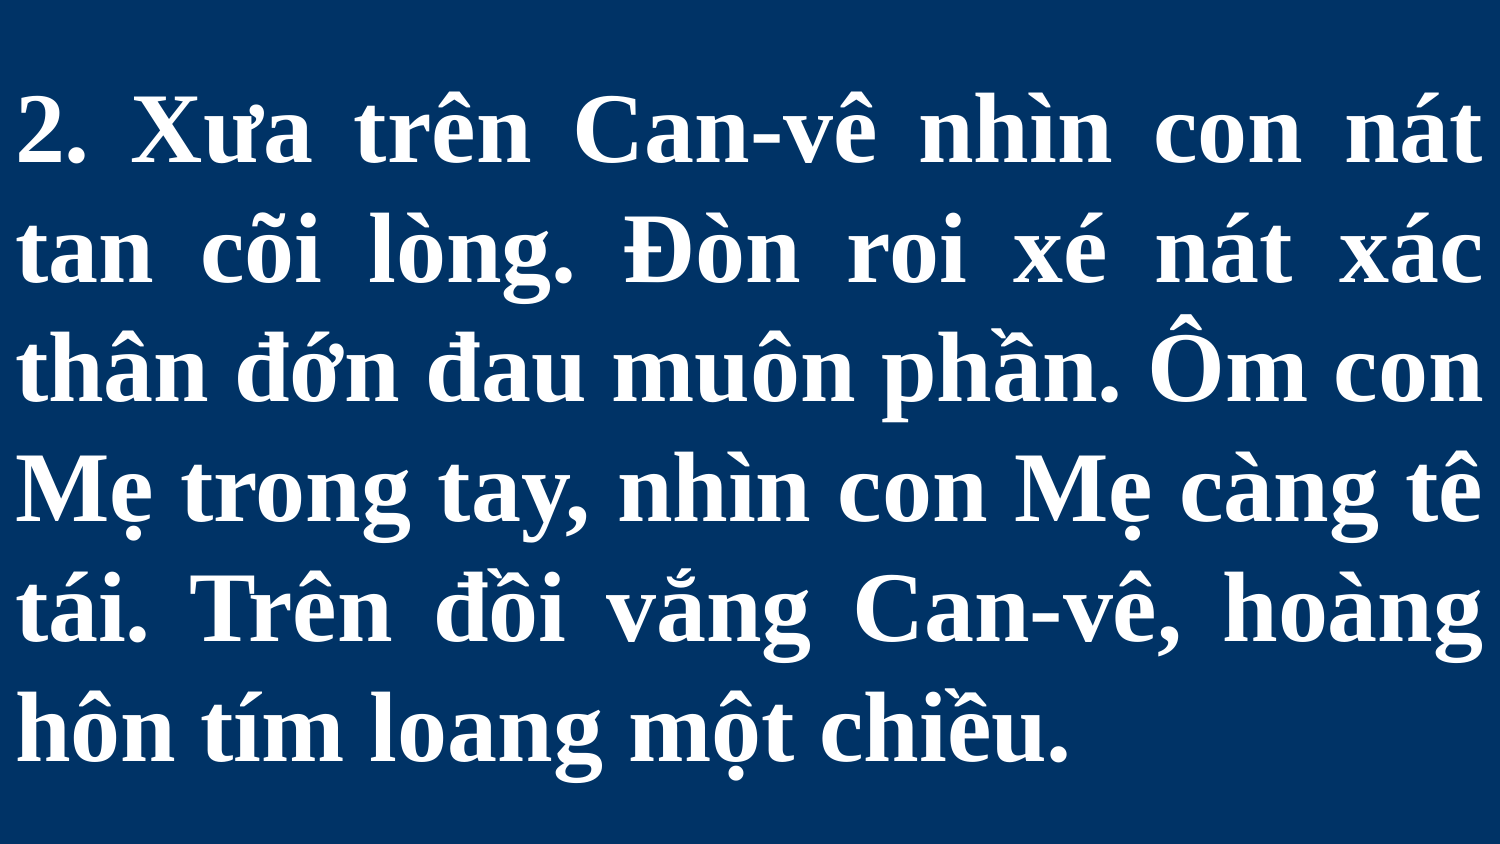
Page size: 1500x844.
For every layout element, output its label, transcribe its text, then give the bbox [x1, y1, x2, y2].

title 2. Xưa trên Can-vê nhìn con nát tan cõi lòng. Đòn roi xé nát xác thân đớn đau muôn phần. Ôm con Mẹ trong tay, nhìn con Mẹ càng tê tái. Trên đồi vắng Can-vê, hoàng hôn tím loang một chiều. [0, 0, 1500, 844]
